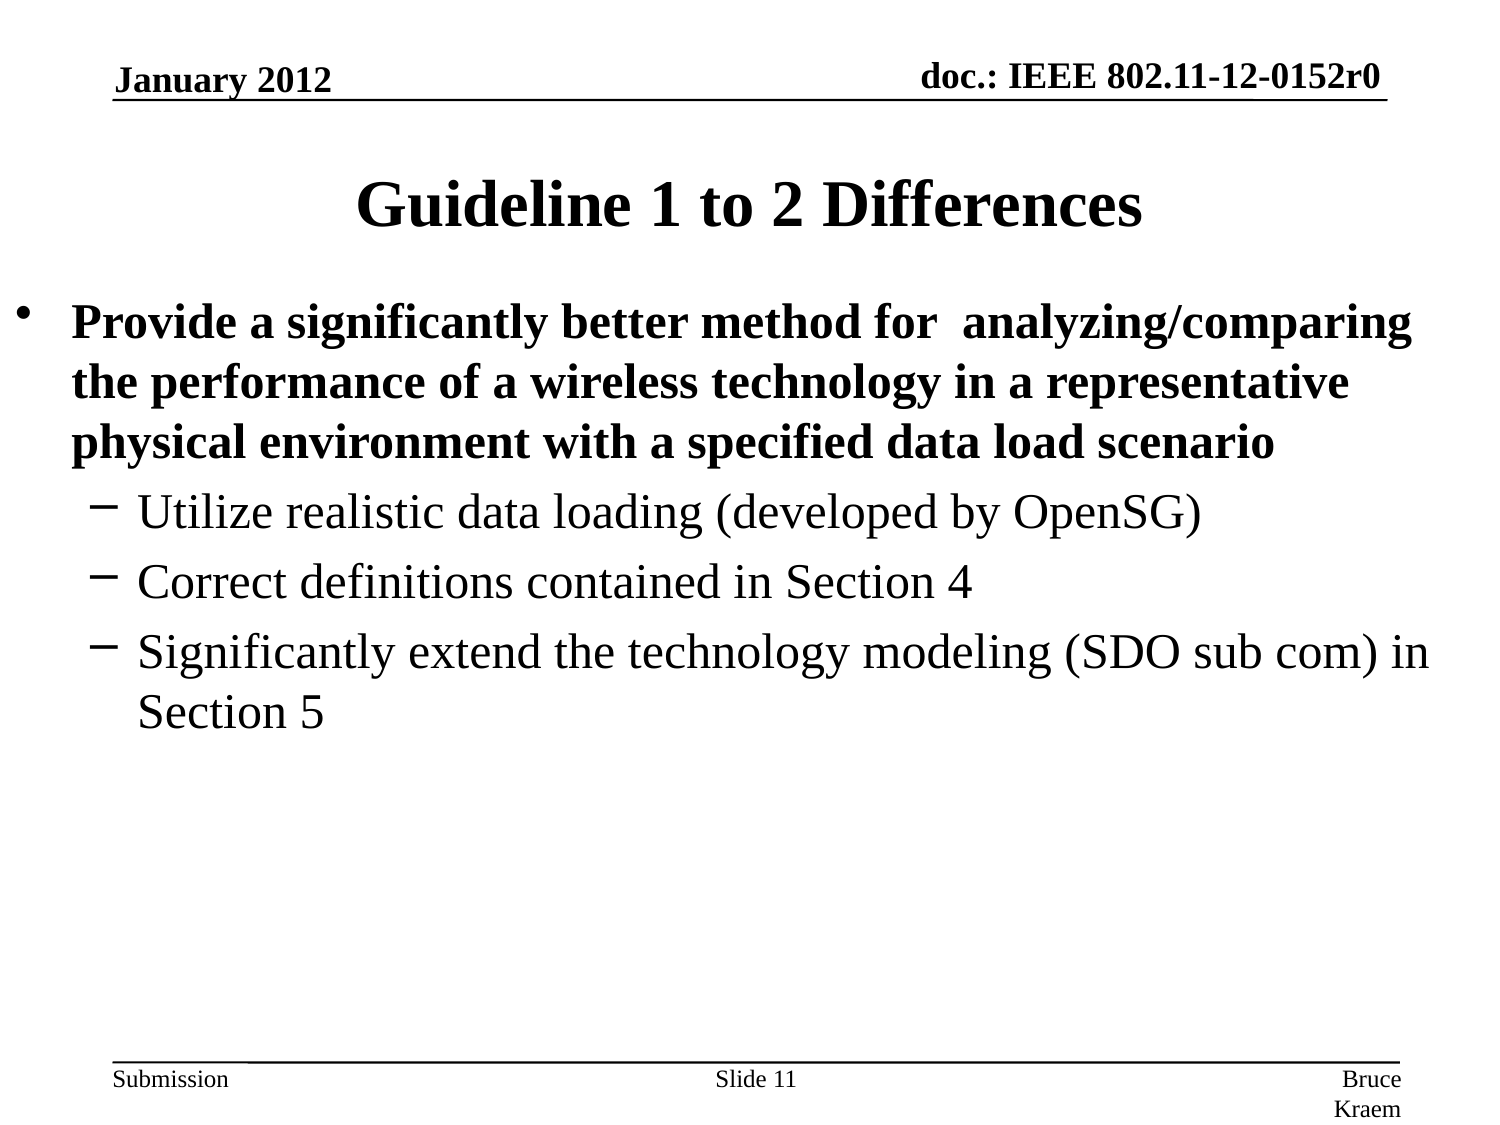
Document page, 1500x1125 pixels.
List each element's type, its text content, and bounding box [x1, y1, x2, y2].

list Provide a significantly better method for analyzing/comparing the performance of a wireless technology in a representative physical environment with a specified data load scenario Utilize realistic data loading (developed by OpenSG) Correct definitions contained in Section 4 Significantly extend the technology modeling (SDO sub com) in Section 5 [0, 281, 1482, 1001]
title Guideline 1 to 2 Differences [112, 112, 1388, 281]
slide_number Slide 11 [714, 1062, 798, 1093]
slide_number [114, 54, 335, 100]
footer Bruce Kraemer, Marvell [1325, 1062, 1402, 1093]
